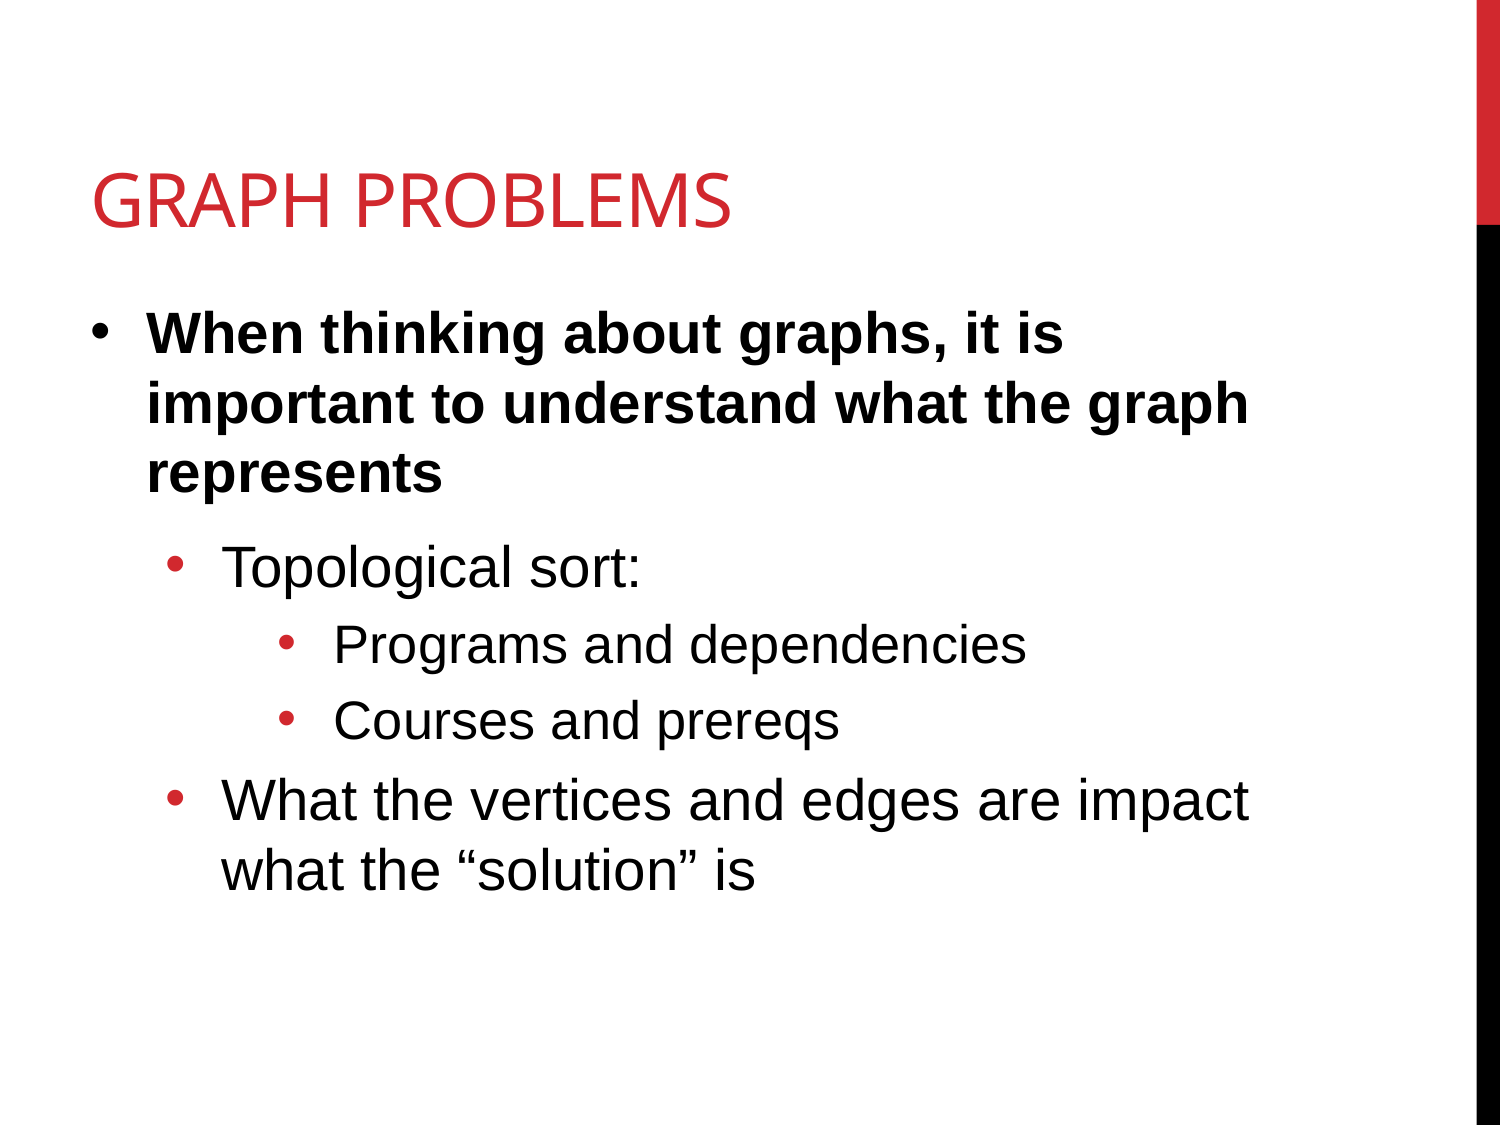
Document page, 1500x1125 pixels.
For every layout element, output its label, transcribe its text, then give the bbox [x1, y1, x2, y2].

title Graph problems [75, 25, 1025, 250]
list When thinking about graphs, it is important to understand what the graph represents Topological sort: Programs and dependencies Courses and prereqs What the vertices and edges are impact what the “solution” is [75, 287, 1325, 1125]
